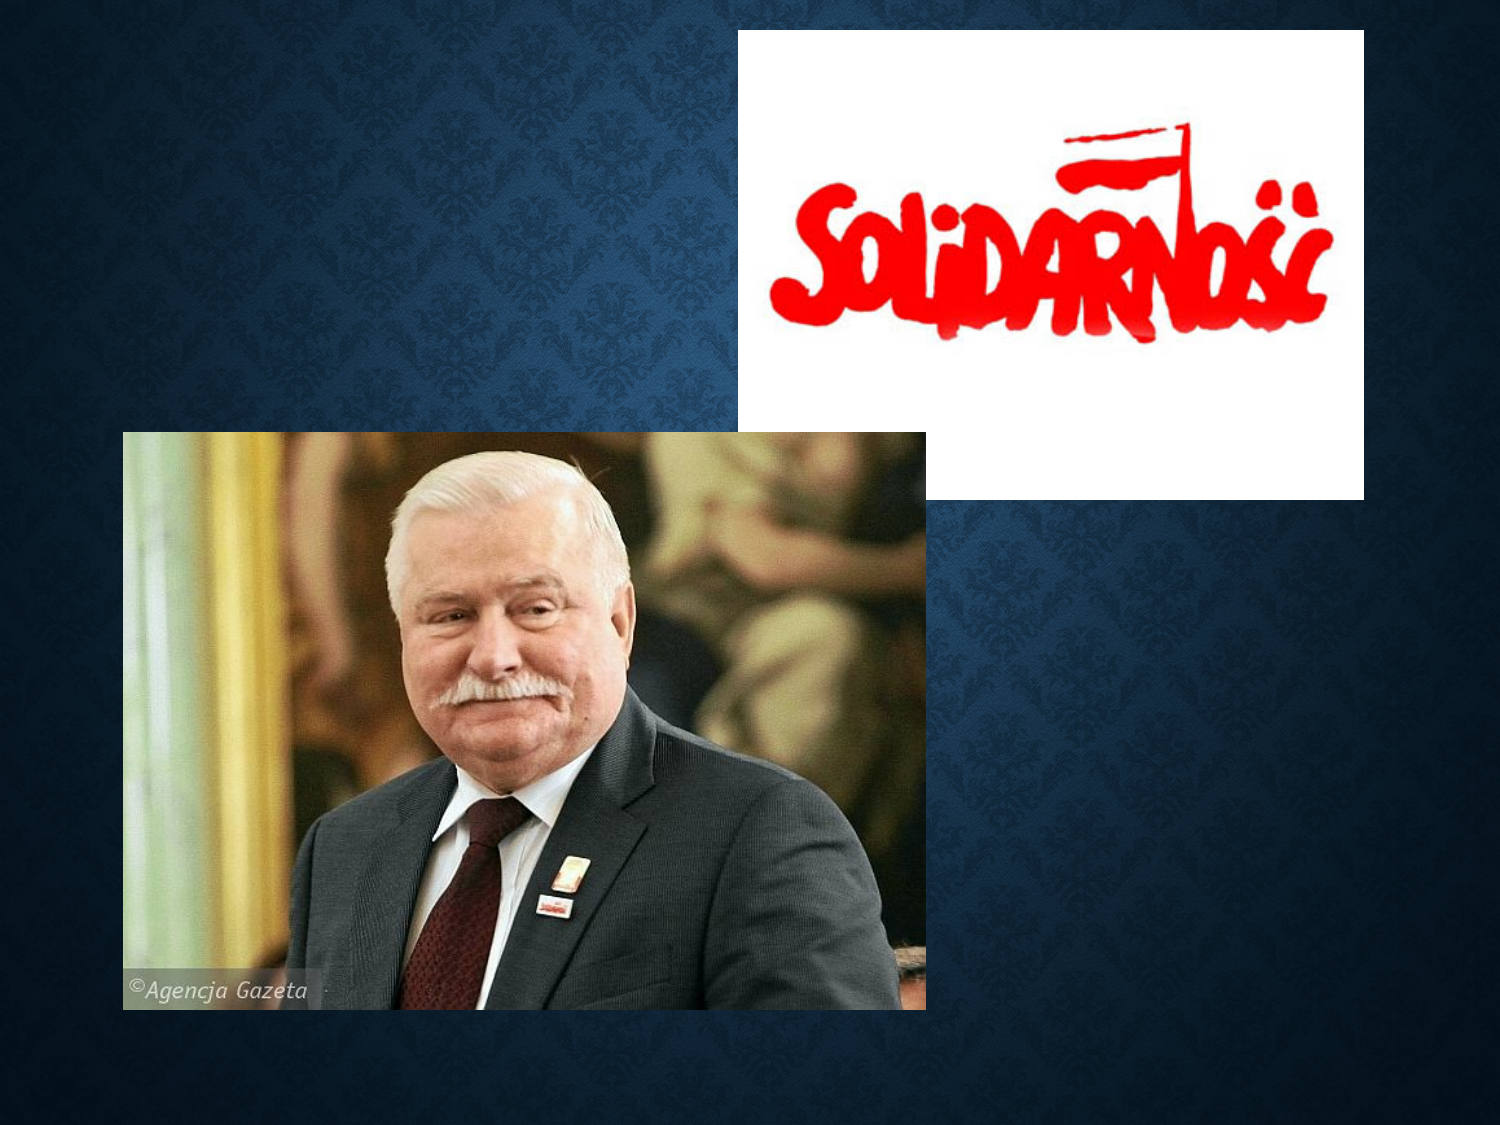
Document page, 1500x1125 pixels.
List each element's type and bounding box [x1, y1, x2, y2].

picture [123, 30, 1364, 1010]
